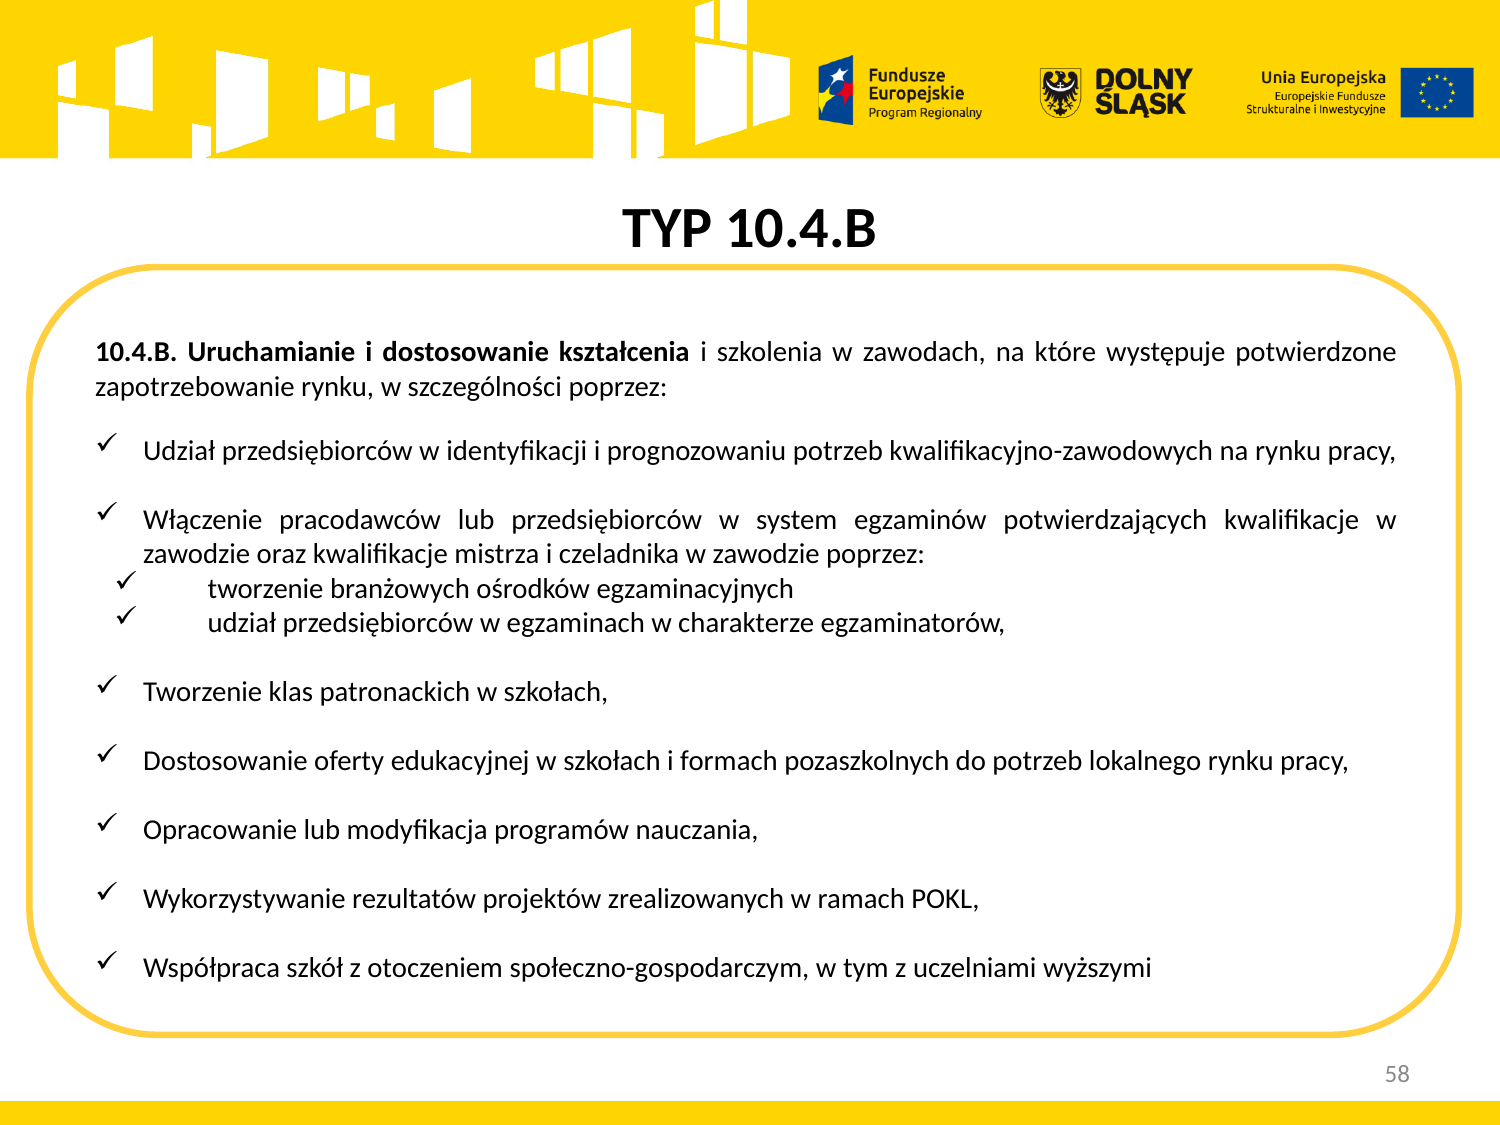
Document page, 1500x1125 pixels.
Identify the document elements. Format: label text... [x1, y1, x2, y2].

slide_number 58 [1074, 1042, 1425, 1103]
picture [0, 0, 1500, 1125]
text_box [26, 289, 1463, 1039]
title TYP 10.4.B [74, 171, 1426, 278]
text_box [100, 263, 1389, 277]
text_box 10.4.B. Uruchamianie i dostosowanie kształcenia i szkolenia w zawodach, na które występuje potwierdzone zapotrzebowanie rynku, w szczególności poprzez: Udział przedsiębiorców w identyfikacji i prognozowaniu potrzeb kwalifikacyjno-zawodowych na rynku pracy, Włączenie pracodawców lub przedsiębiorców w system egzaminów potwierdzających kwalifikacje w zawodzie oraz kwalifikacje mistrza i czeladnika w zawodzie poprzez: tworzenie branżowych ośrodków egzaminacyjnych udział przedsiębiorców w egzaminach w charakterze egzaminatorów, Tworzenie klas patronackich w szkołach, Dostosowanie oferty edukacyjnej w szkołach i formach pozaszkolnych do potrzeb lokalnego rynku pracy, Opracowanie lub modyfikacja programów nauczania, Wykorzystywanie rezultatów projektów zrealizowanych w ramach POKL, Współpraca szkół z otoczeniem społeczno-gospodarczym, w tym z uczelniami wyższymi [80, 277, 1412, 1010]
